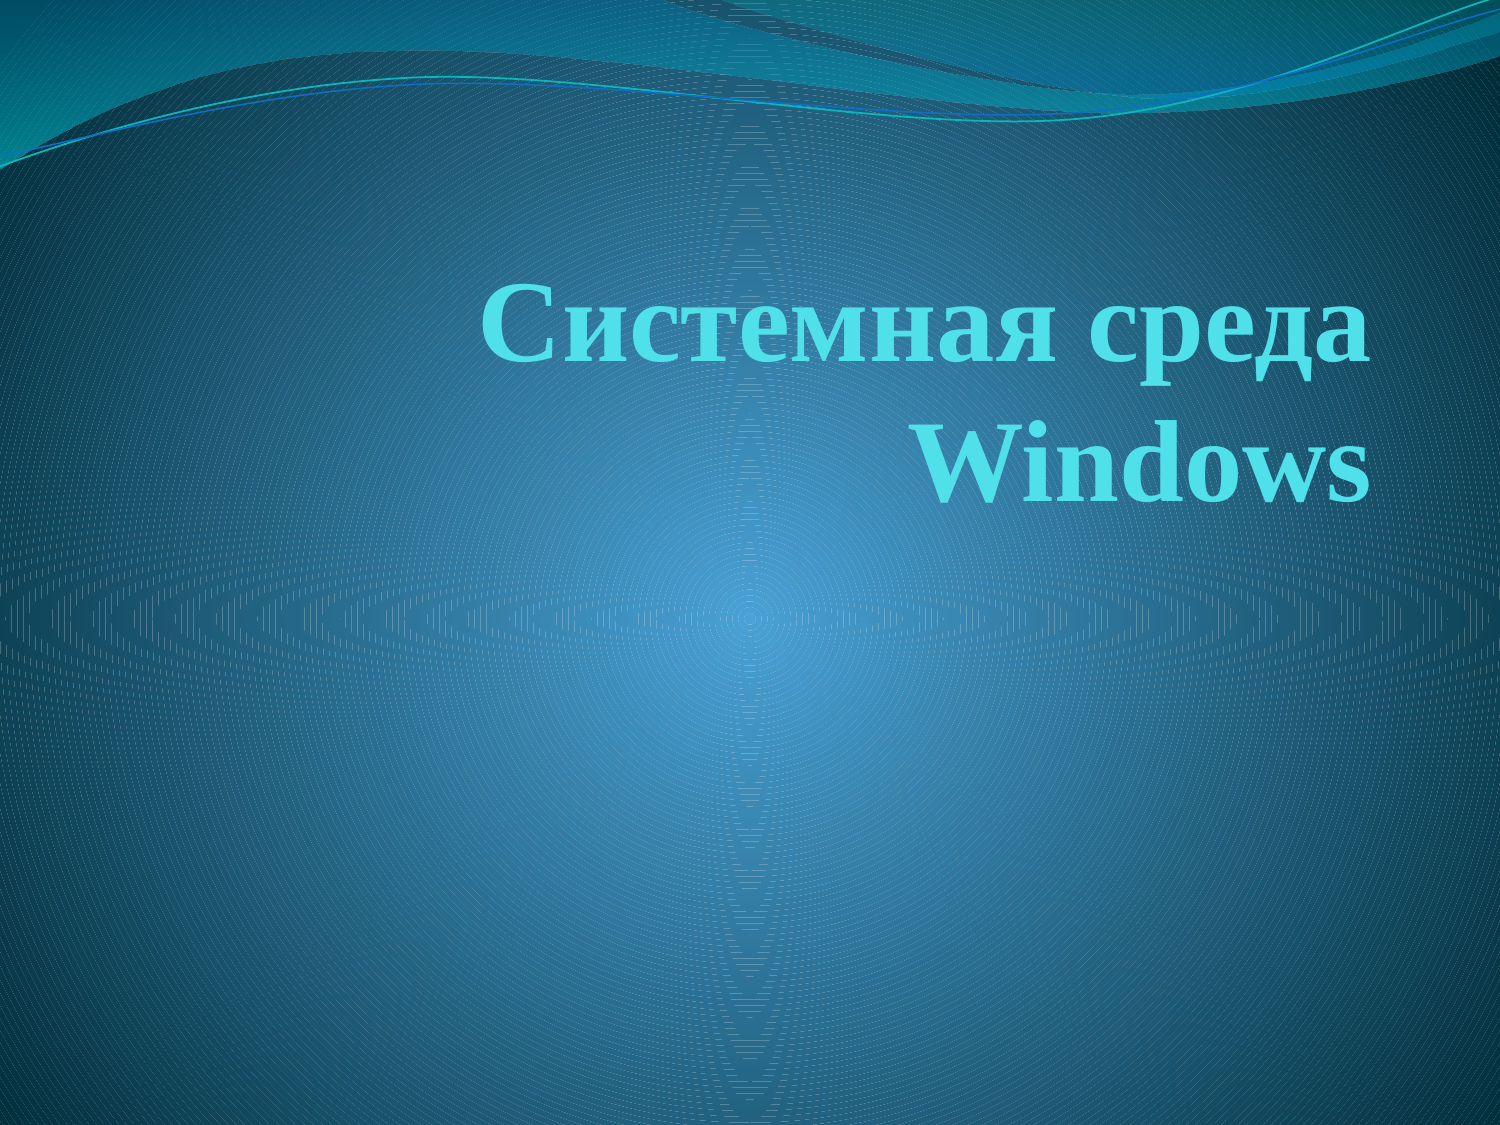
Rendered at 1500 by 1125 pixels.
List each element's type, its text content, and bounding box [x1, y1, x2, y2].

title Системная среда Windows [87, 224, 1376, 525]
